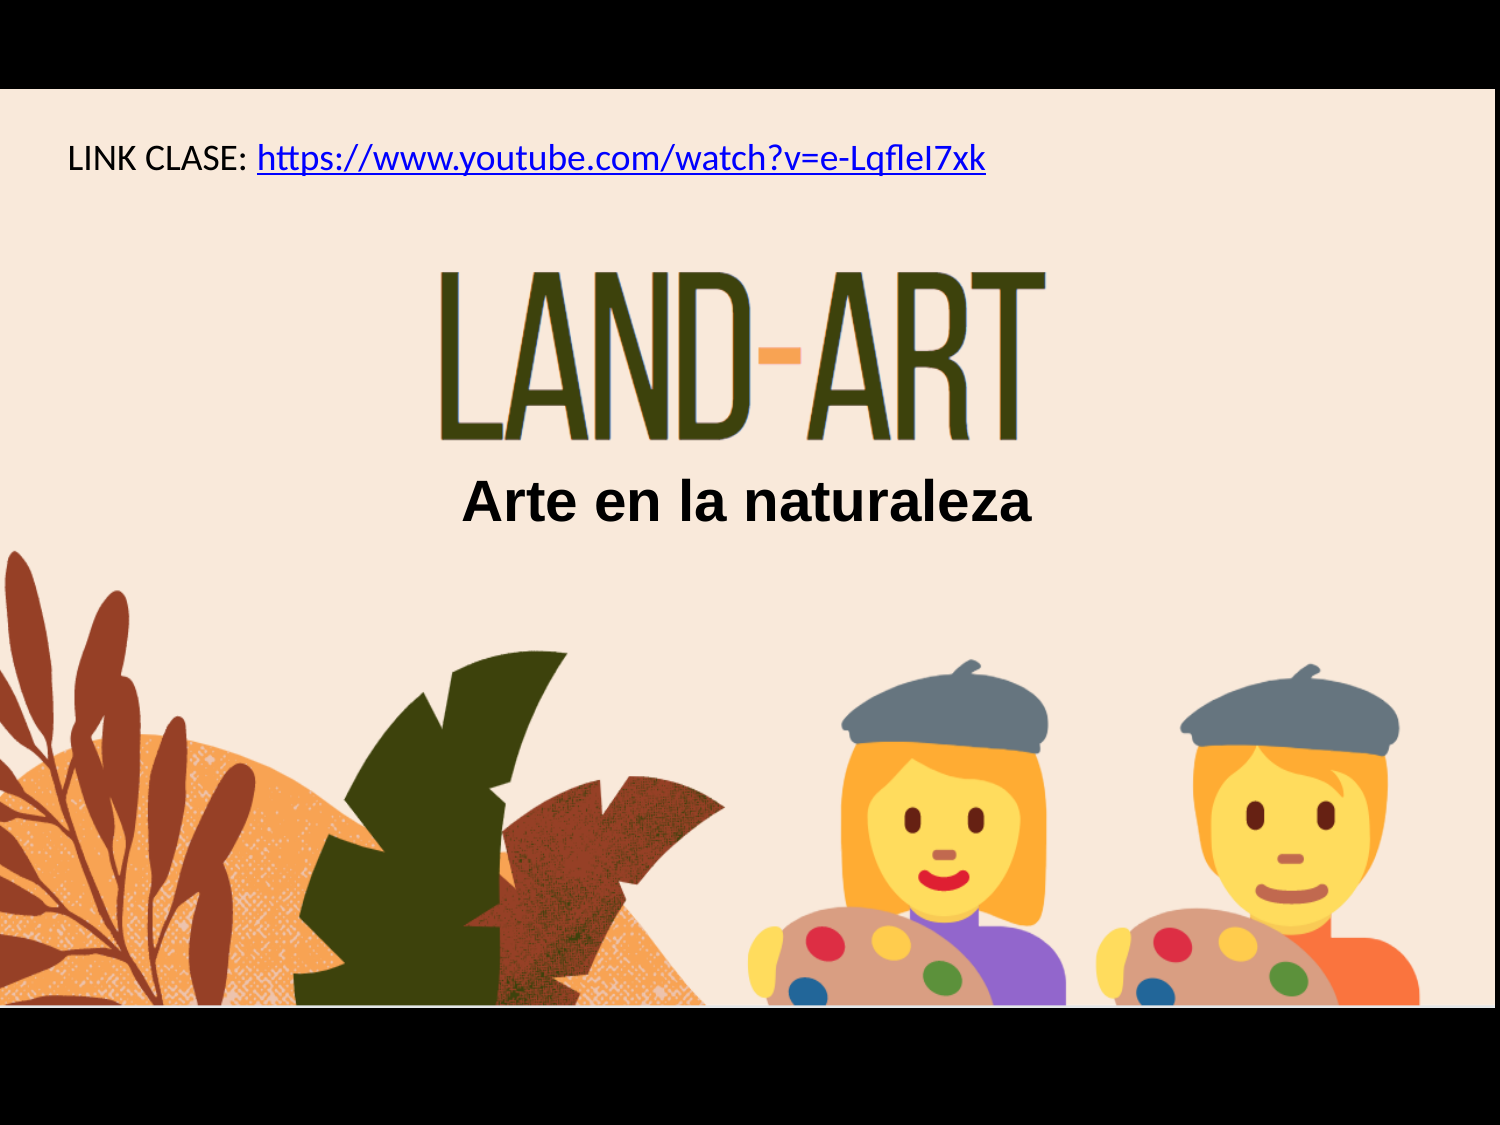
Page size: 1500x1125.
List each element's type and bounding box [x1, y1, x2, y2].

picture [0, 89, 1495, 1009]
